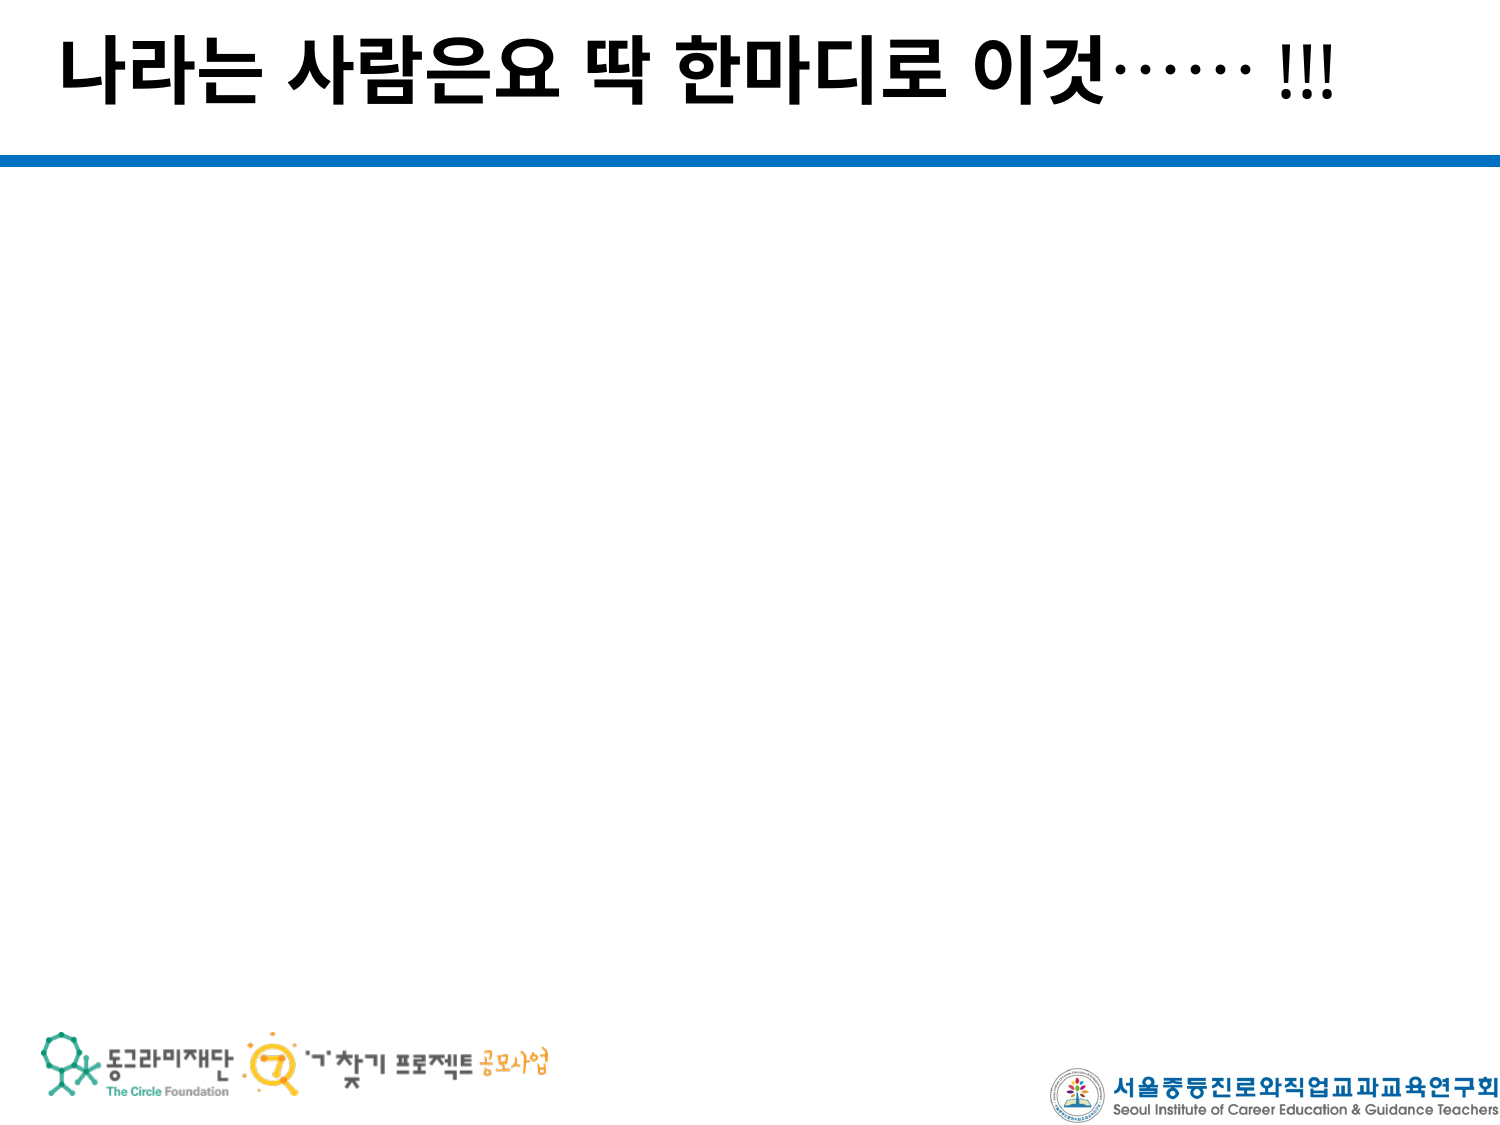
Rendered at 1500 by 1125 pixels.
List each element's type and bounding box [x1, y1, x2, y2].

picture [1046, 1067, 1500, 1124]
text_box [0, 0, 1500, 235]
picture [41, 1032, 548, 1096]
